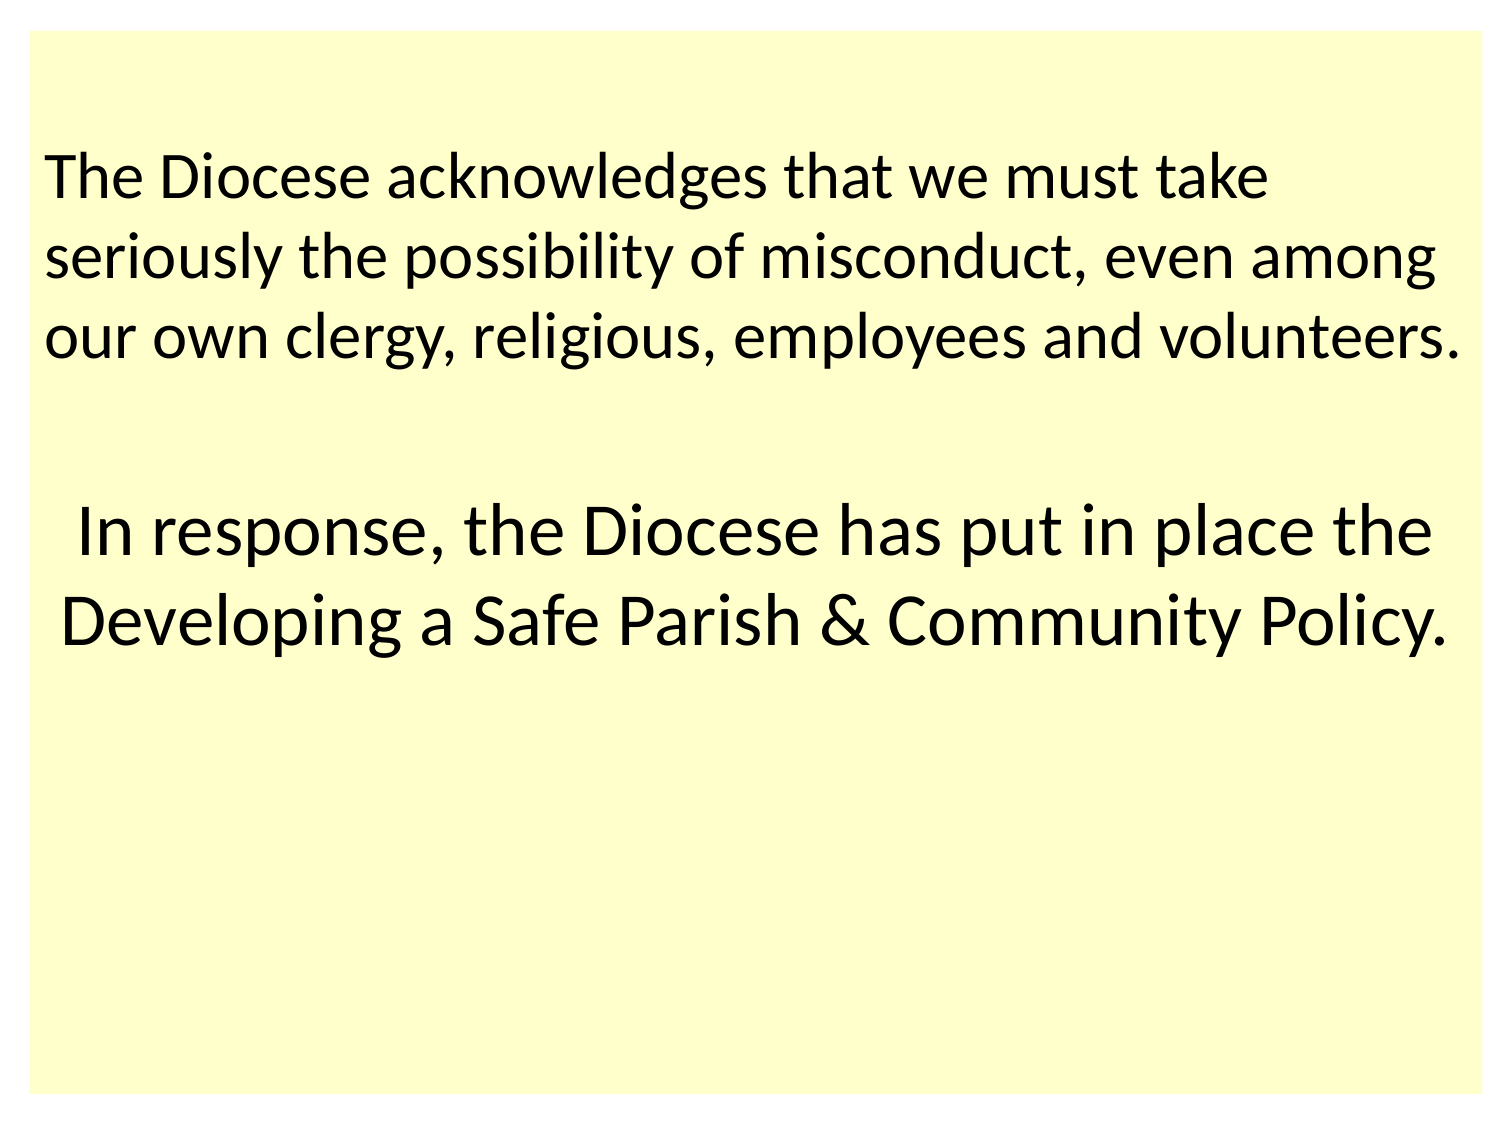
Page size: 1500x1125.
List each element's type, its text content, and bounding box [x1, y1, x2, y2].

list The Diocese acknowledges that we must take seriously the possibility of misconduct, even among our own clergy, religious, employees and volunteers. In response, the Diocese has put in place the Developing a Safe Parish & Community Policy. [29, 30, 1483, 1094]
